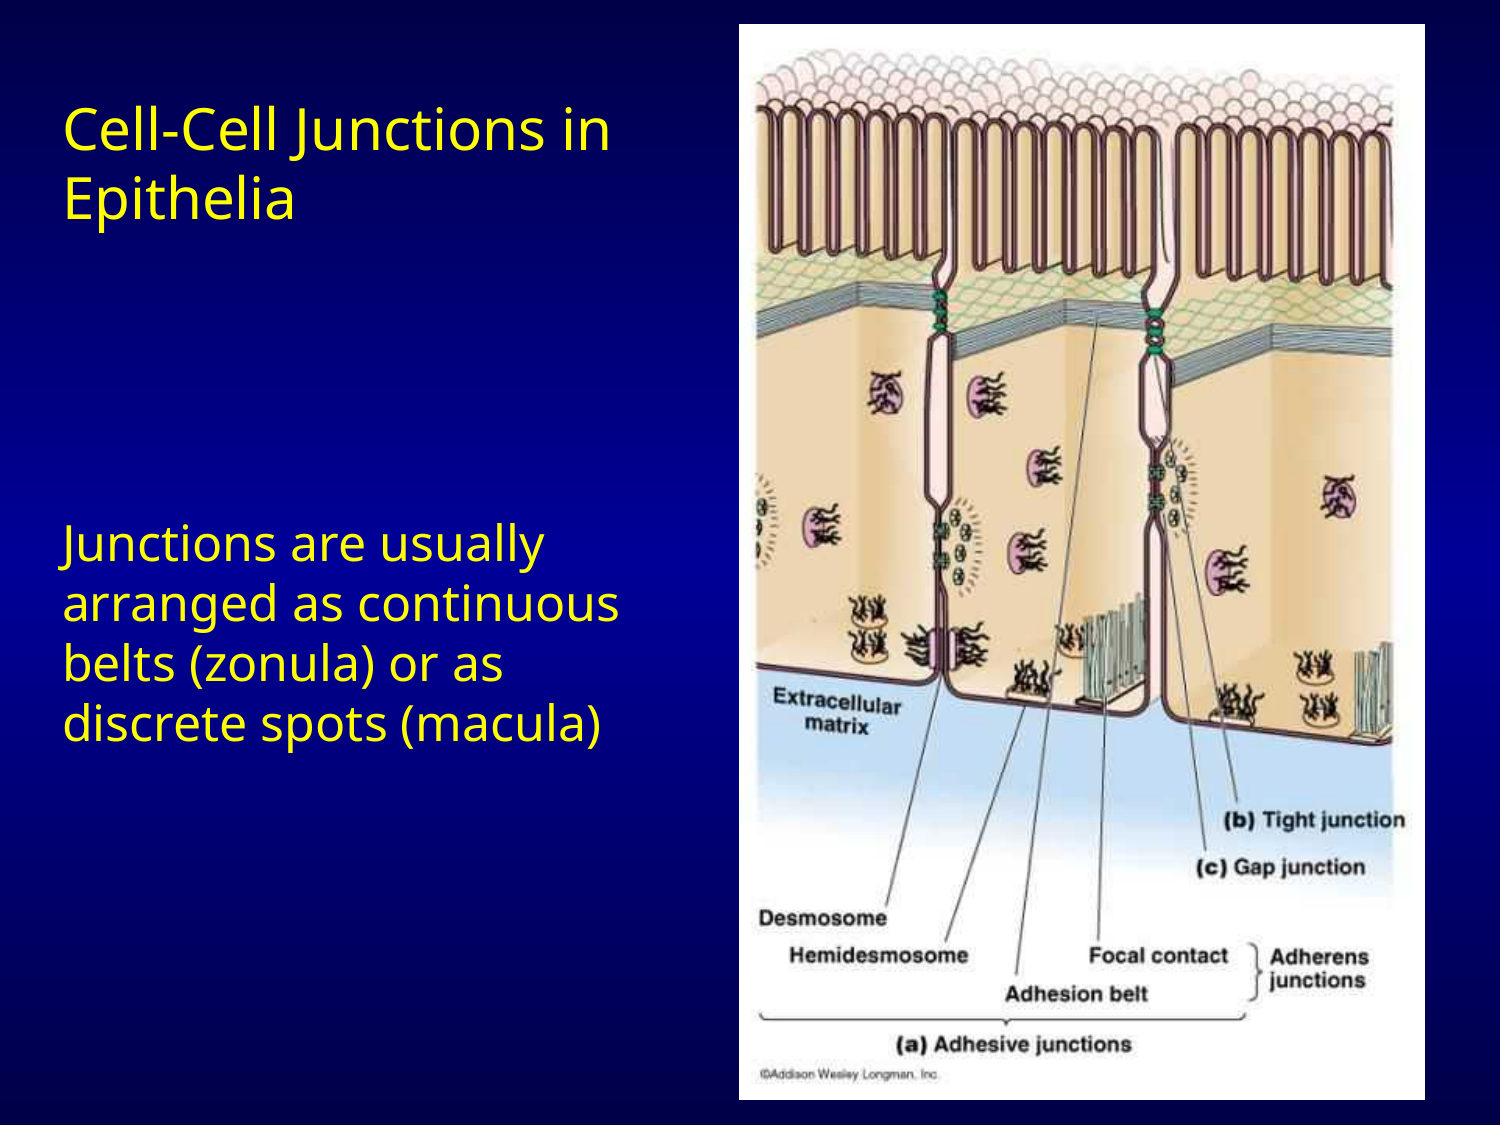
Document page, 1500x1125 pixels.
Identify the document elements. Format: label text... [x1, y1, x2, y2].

picture [739, 24, 1426, 1101]
text_box Cell-Cell Junctions in Epithelia Junctions are usually arranged as continuous belts (zonula) or as discrete spots (macula) [47, 84, 713, 829]
